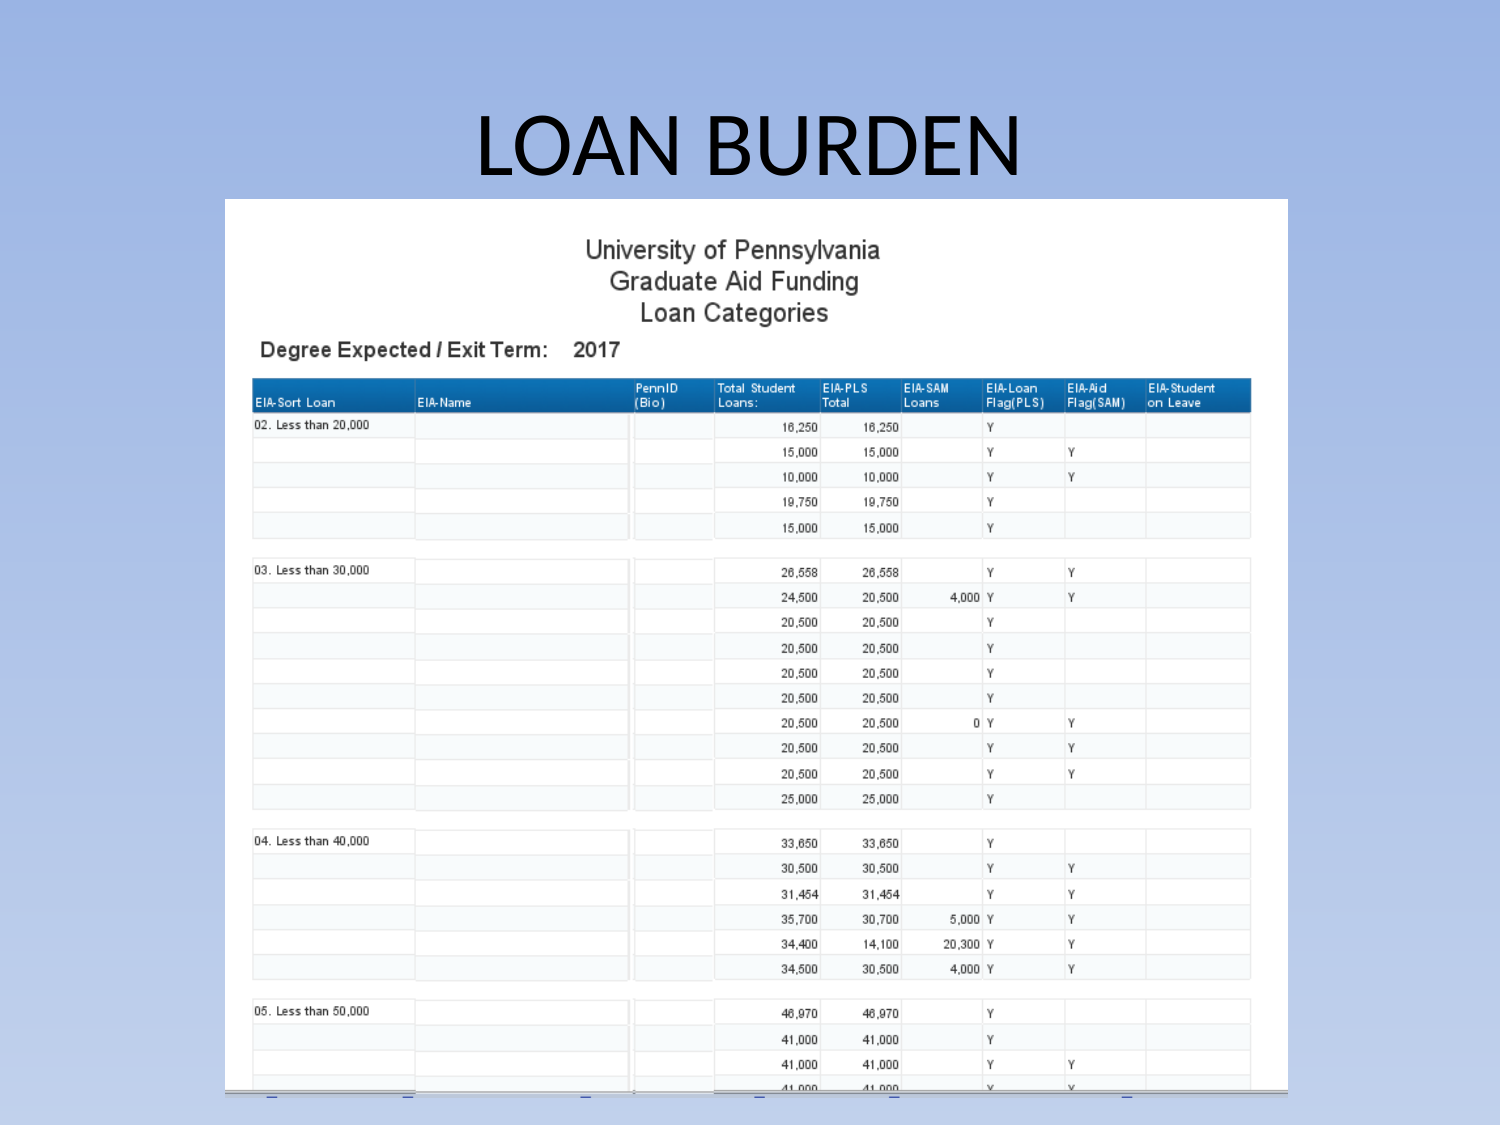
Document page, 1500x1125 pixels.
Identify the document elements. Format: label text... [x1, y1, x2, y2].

title LOAN BURDEN [75, 45, 1425, 233]
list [224, 199, 1288, 1099]
